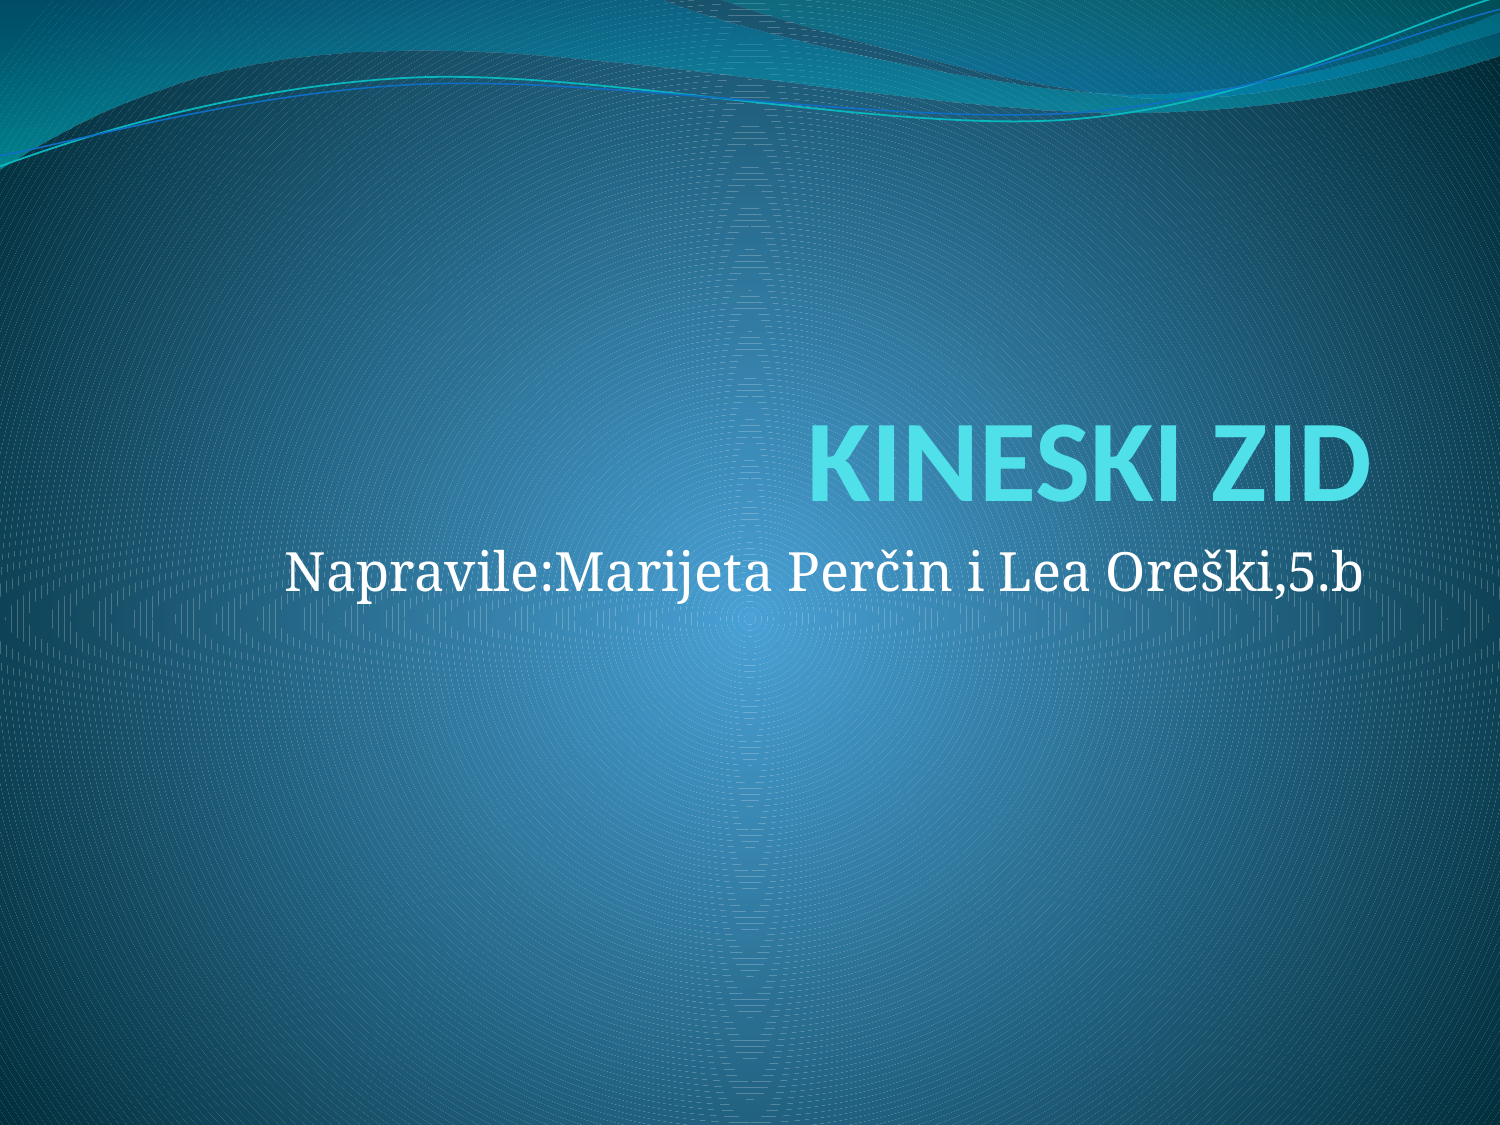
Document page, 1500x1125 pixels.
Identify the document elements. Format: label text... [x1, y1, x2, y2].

title KINESKI ZID [87, 224, 1376, 525]
subtitle Napravile:Marijeta Perčin i Lea Oreški,5.b [87, 529, 1376, 818]
